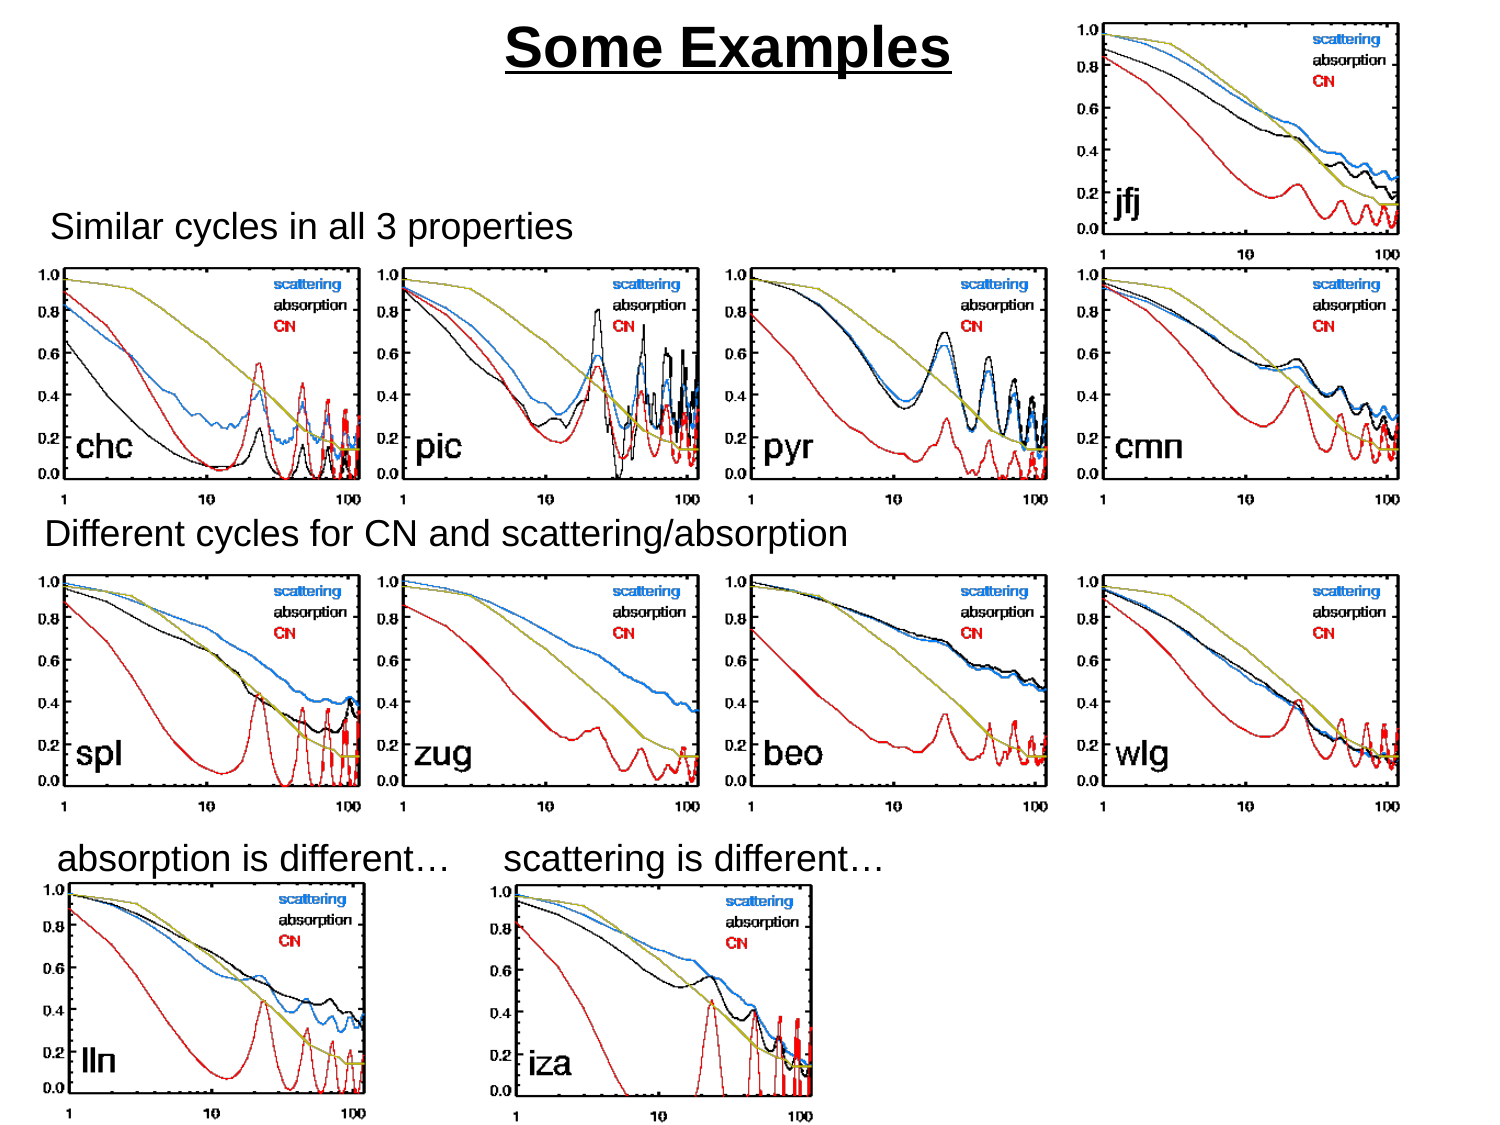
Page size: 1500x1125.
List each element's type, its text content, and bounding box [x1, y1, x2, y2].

picture [37, 869, 391, 1125]
text_box Similar cycles in all 3 properties [35, 194, 600, 253]
text_box Different cycles for CN and scattering/absorption [29, 516, 864, 562]
picture [484, 872, 839, 1125]
text_box Some Examples [490, 1, 967, 87]
text_box absorption is different… scattering is different… [42, 827, 902, 887]
picture [31, 10, 1425, 511]
picture [31, 562, 1425, 818]
